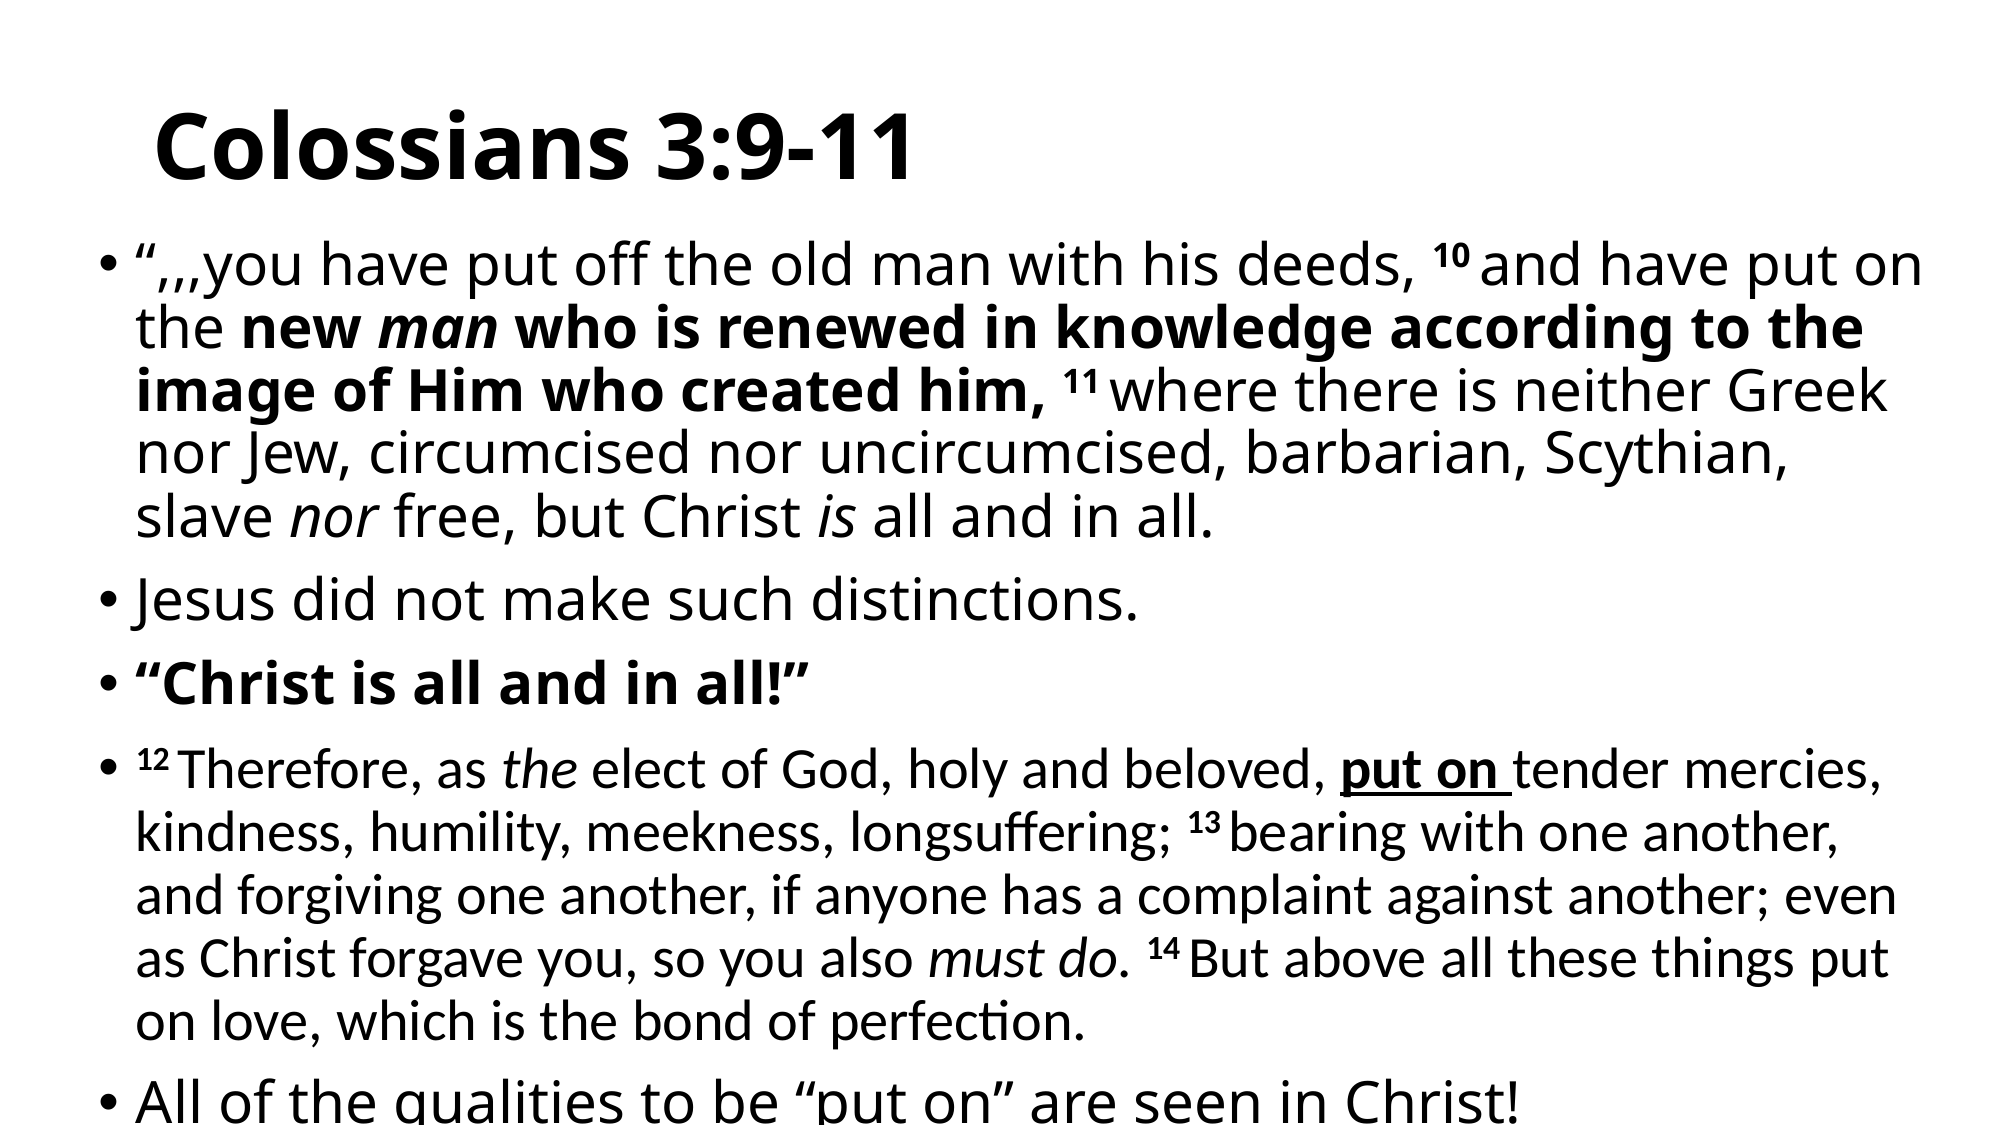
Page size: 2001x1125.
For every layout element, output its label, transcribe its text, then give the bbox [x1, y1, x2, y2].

title Colossians 3:9-11 [137, 41, 1863, 227]
list “,,,you have put off the old man with his deeds, 10 and have put on the new man who is renewed in knowledge according to the image of Him who created him, 11 where there is neither Greek nor Jew, circumcised nor uncircumcised, barbarian, Scythian, slave nor free, but Christ is all and in all. Jesus did not make such distinctions. “Christ is all and in all!” 12 Therefore, as the elect of God, holy and beloved, put on tender mercies, kindness, humility, meekness, longsuffering; 13 bearing with one another, and forgiving one another, if anyone has a complaint against another; even as Christ forgave you, so you also must do. 14 But above all these things put on love, which is the bond of perfection. All of the qualities to be “put on” are seen in Christ! [83, 227, 1950, 1084]
